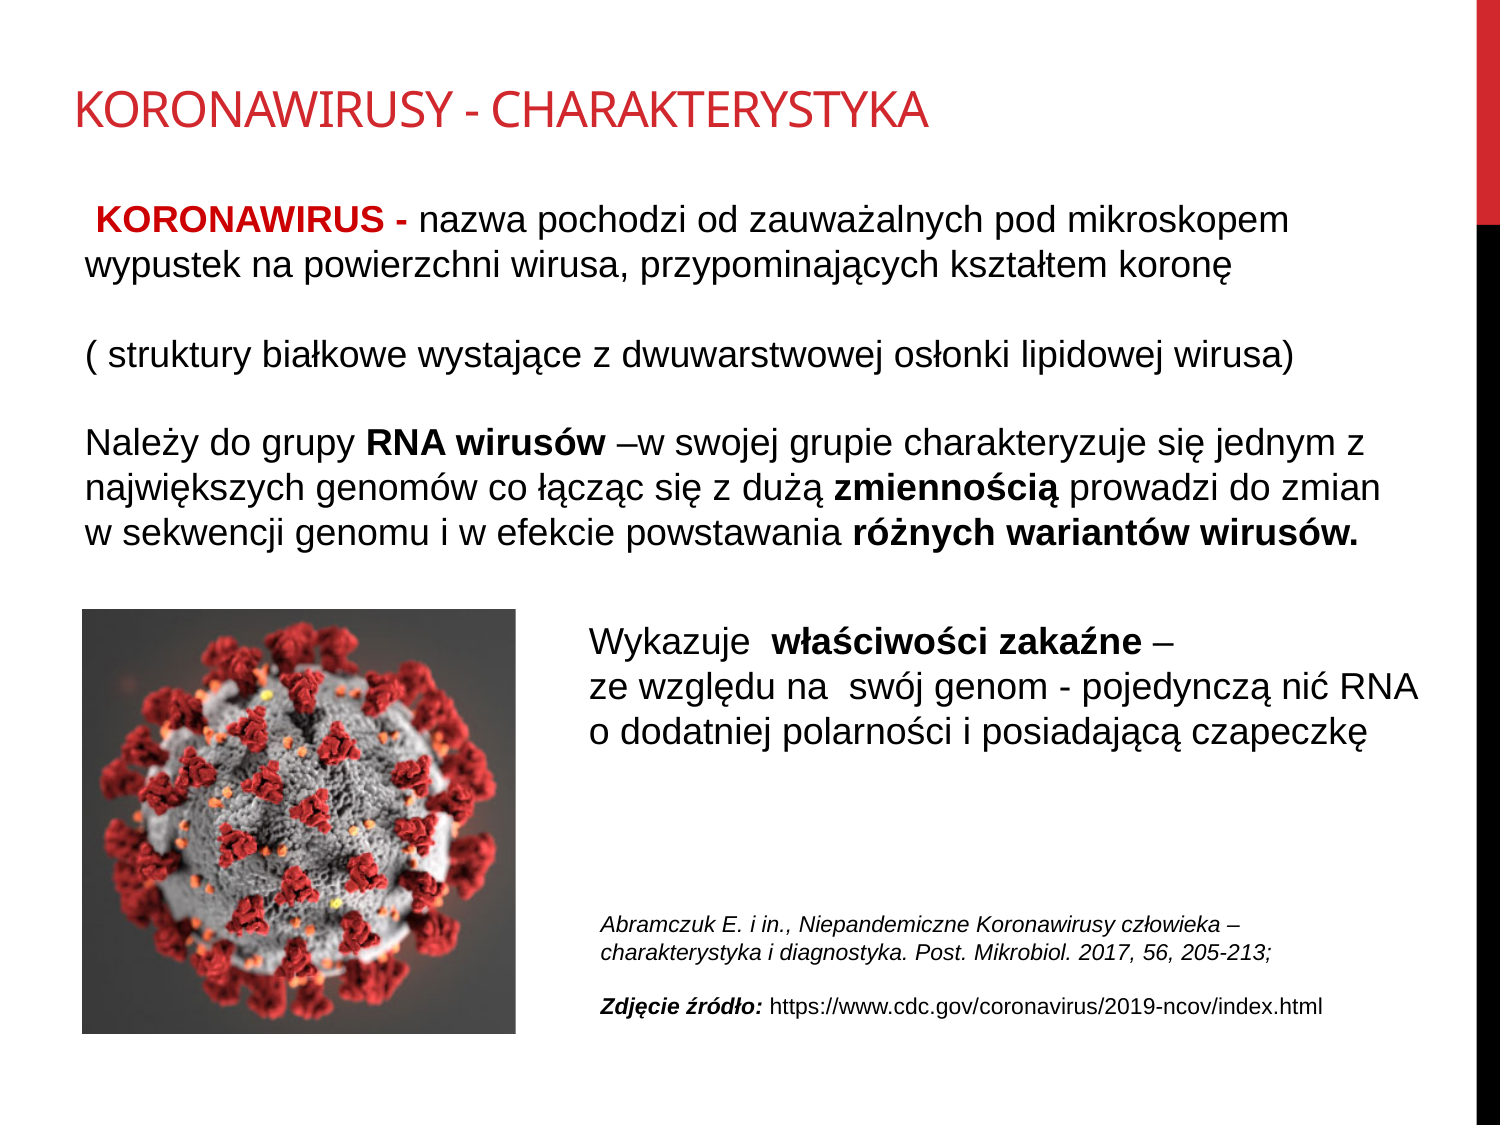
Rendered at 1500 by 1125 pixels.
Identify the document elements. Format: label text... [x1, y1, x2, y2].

text_box Koronawirusy - charakterystyka [58, 70, 1407, 172]
text_box KORONAWIRUS - nazwa pochodzi od zauważalnych pod mikroskopem wypustek na powierzchni wirusa, przypominających kształtem koronę ( struktury białkowe wystające z dwuwarstwowej osłonki lipidowej wirusa) [70, 187, 1442, 383]
text_box Abramczuk E. i in., Niepandemiczne Koronawirusy człowieka – charakterystyka i diagnostyka. Post. Mikrobiol. 2017, 56, 205-213; Zdjęcie źródło: https://www.cdc.gov/coronavirus/2019-ncov/index.html [585, 902, 1382, 1027]
text_box Należy do grupy RNA wirusów –w swojej grupie charakteryzuje się jednym z największych genomów co łącząc się z dużą zmiennością prowadzi do zmian w sekwencji genomu i w efekcie powstawania różnych wariantów wirusów. [70, 410, 1468, 650]
picture [81, 608, 517, 1035]
text_box Wykazuje właściwości zakaźne – ze względu na swój genom - pojedynczą nić RNA o dodatniej polarności i posiadającą czapeczkę [574, 609, 1500, 760]
